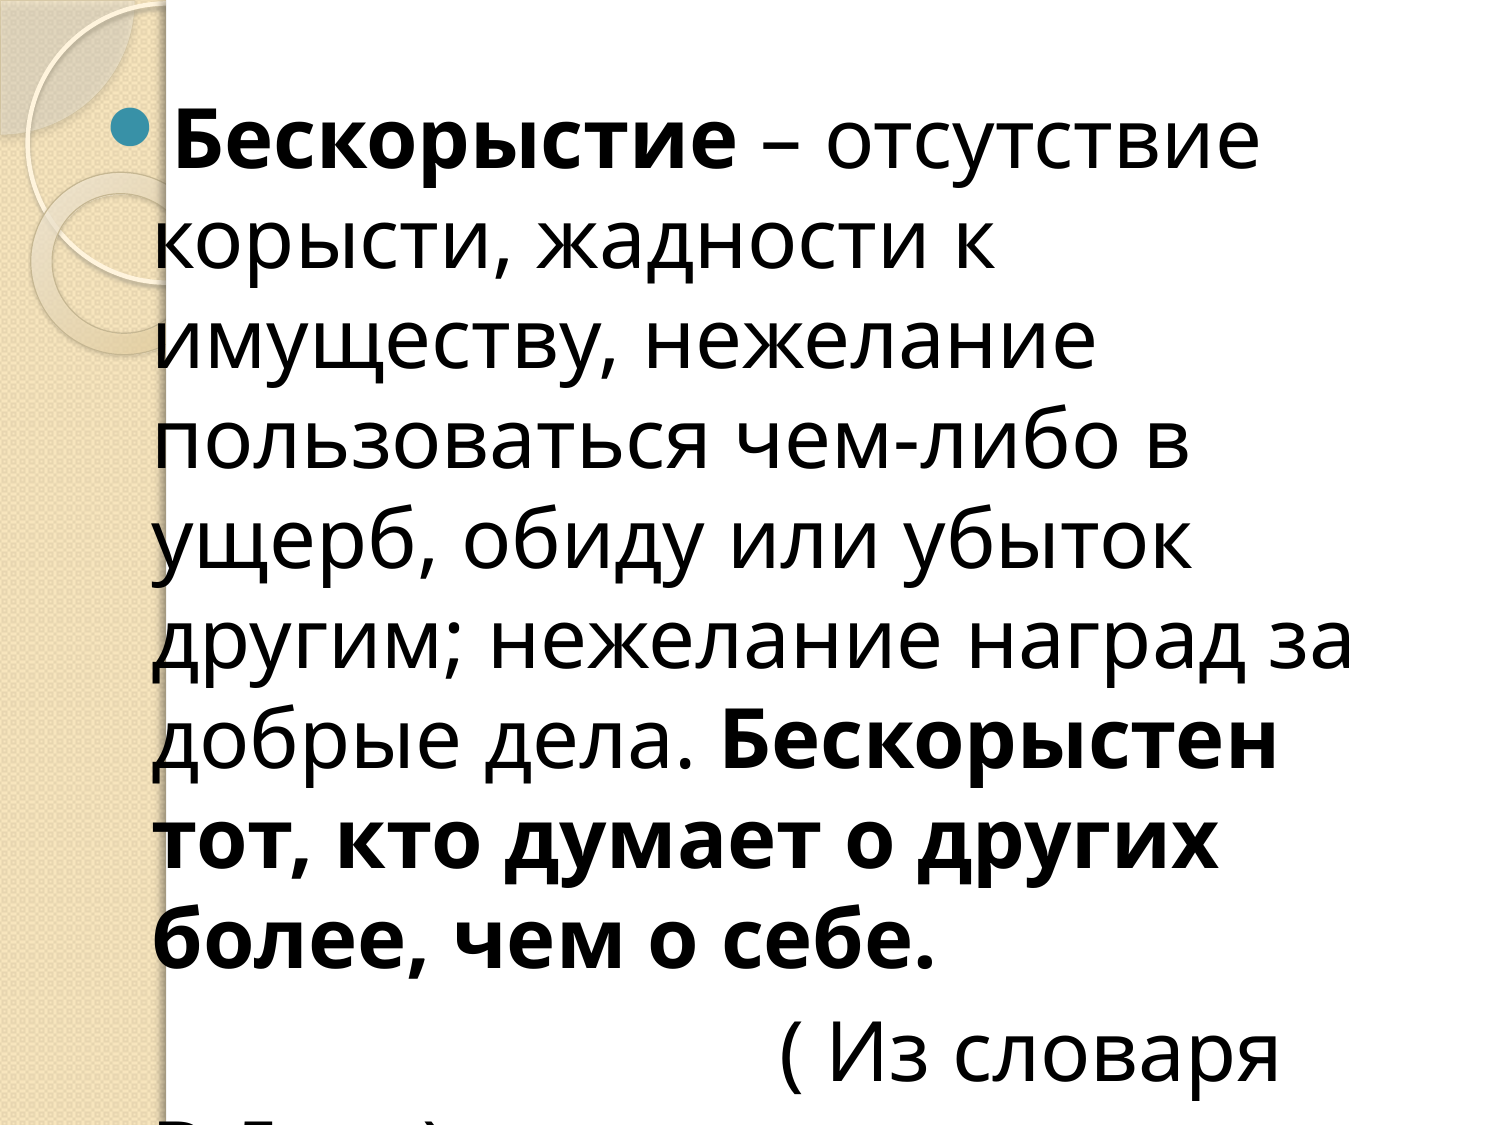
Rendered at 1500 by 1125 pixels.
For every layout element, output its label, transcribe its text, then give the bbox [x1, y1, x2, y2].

list Бескорыстие – отсутствие корысти, жадности к имуществу, нежелание пользоваться чем-либо в ущерб, обиду или убыток другим; нежелание наград за добрые дела. Бескорыстен тот, кто думает о других более, чем о себе. ( Из словаря В.Даля) [76, 78, 1427, 1007]
